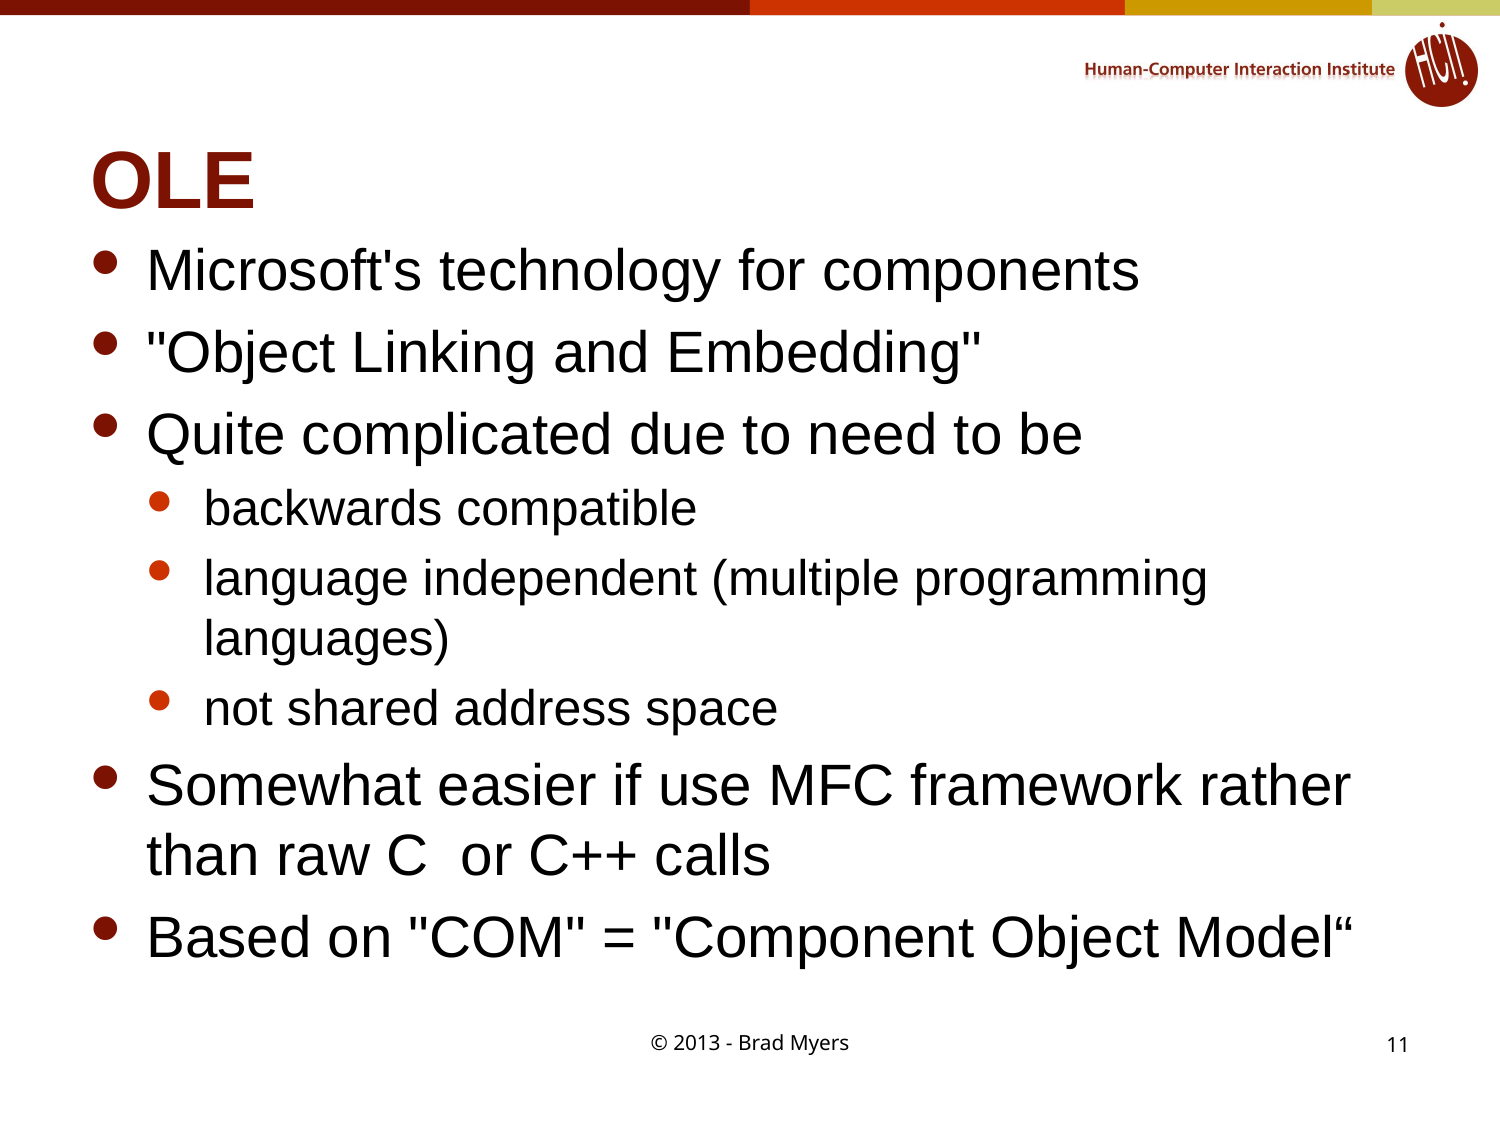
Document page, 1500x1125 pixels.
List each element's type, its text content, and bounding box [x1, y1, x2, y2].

footer © 2013 - Brad Myers [512, 1024, 988, 1101]
picture [1313, 22, 1478, 107]
slide_number 11 [1074, 1024, 1426, 1101]
title OLE [74, 19, 1313, 224]
list Microsoft's technology for components "Object Linking and Embedding" Quite complicated due to need to be backwards compatible language independent (multiple programming languages) not shared address space Somewhat easier if use MFC framework rather than raw C or C++ calls Based on "COM" = "Component Object Model“ [74, 224, 1426, 949]
